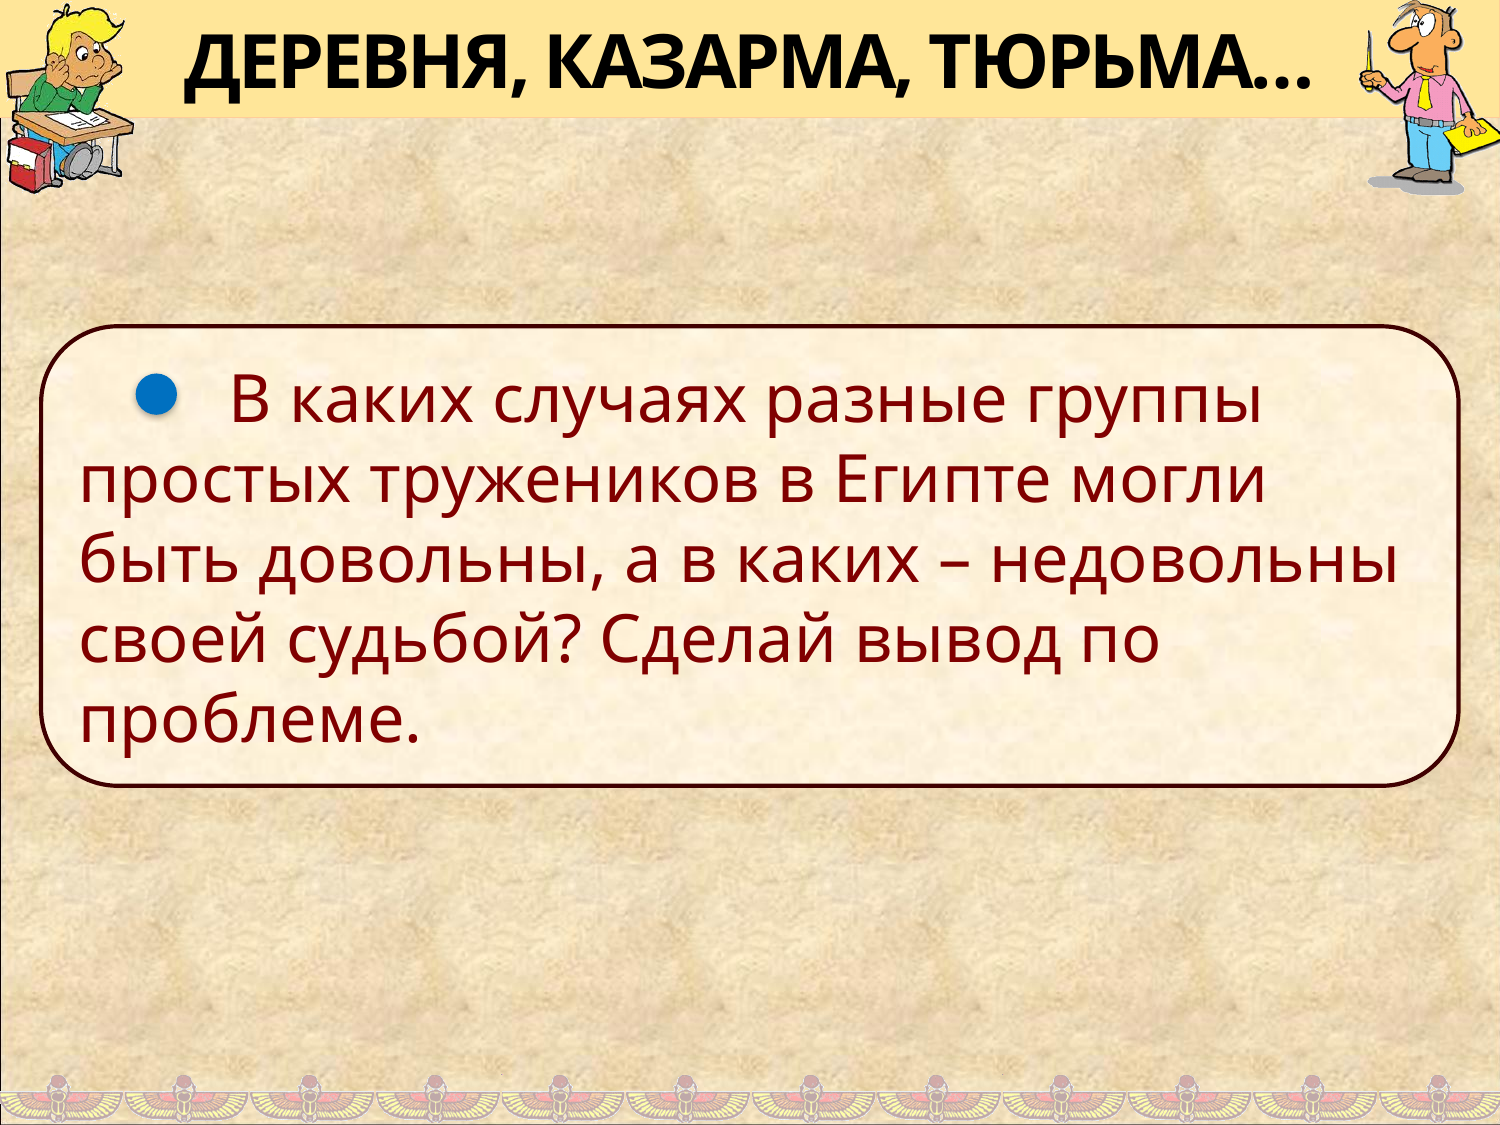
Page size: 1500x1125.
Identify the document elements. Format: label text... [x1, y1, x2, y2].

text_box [2, 0, 163, 197]
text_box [1351, 0, 1500, 197]
picture [0, 118, 1500, 1074]
title ДЕРЕВНЯ, КАЗАРМА, ТЮРЬМА… [167, 0, 1346, 119]
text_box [40, 326, 1459, 791]
